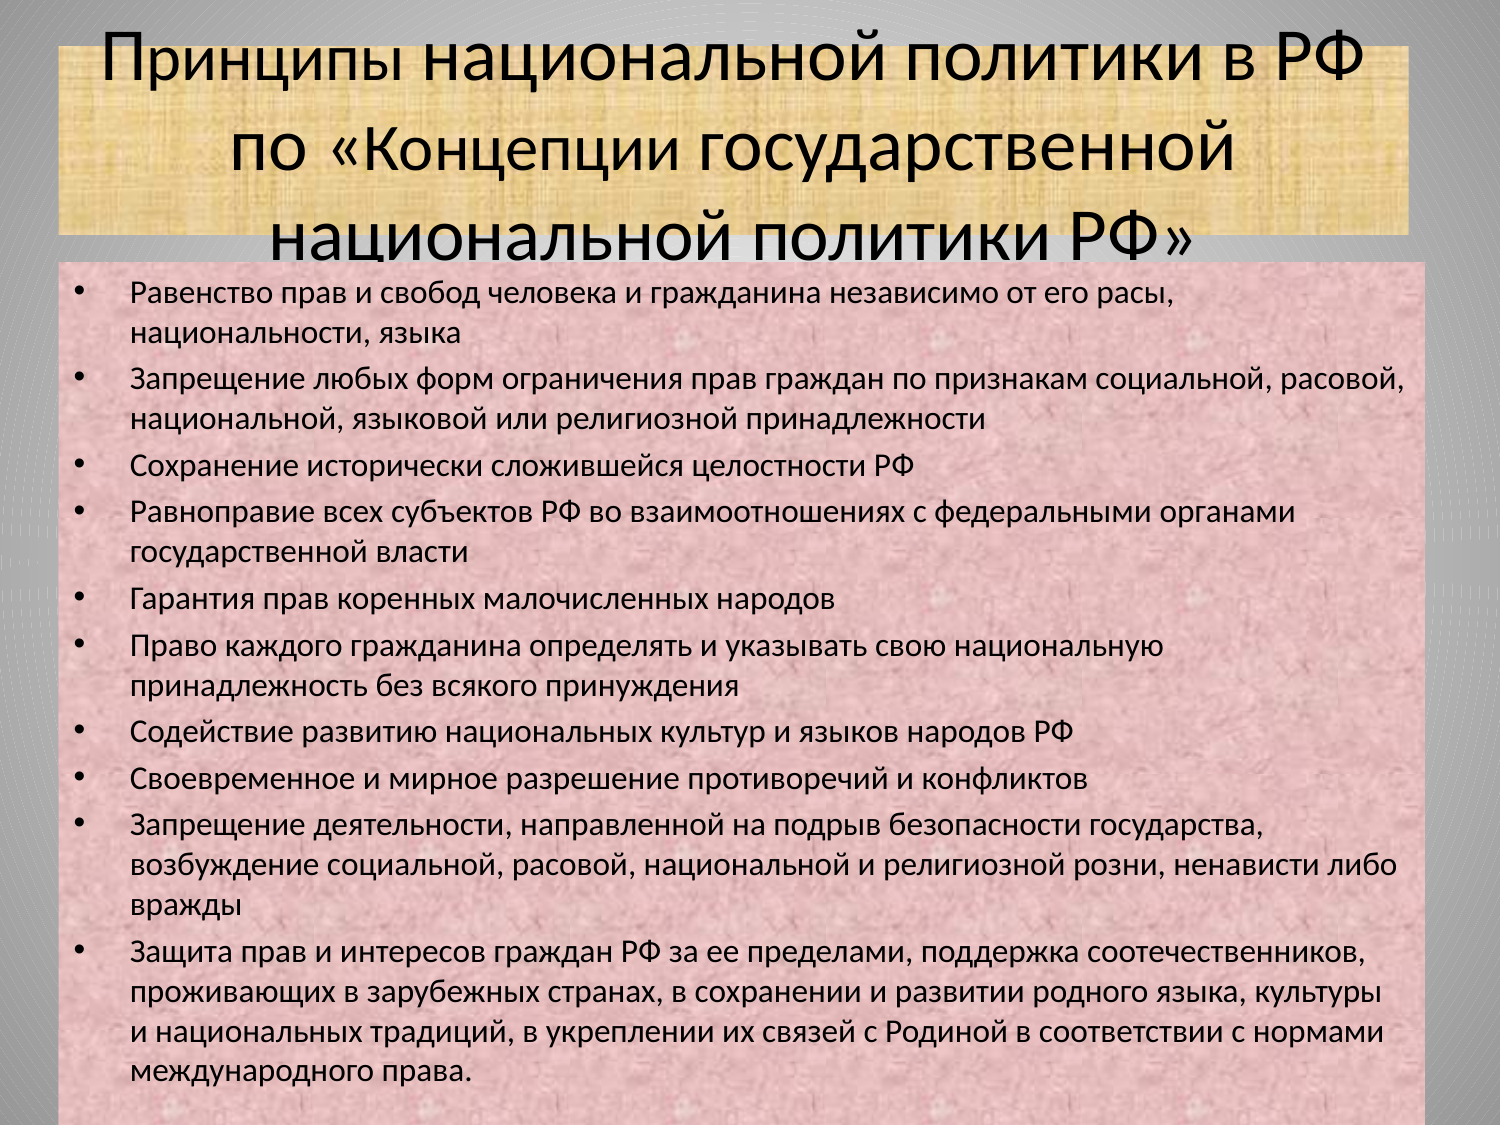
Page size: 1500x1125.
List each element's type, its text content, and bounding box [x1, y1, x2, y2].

title Принципы национальной политики в РФ по «Концепции государственной национальной политики РФ» [58, 46, 1409, 235]
list Равенство прав и свобод человека и гражданина независимо от его расы, национальности, языка Запрещение любых форм ограничения прав граждан по признакам социальной, расовой, национальной, языковой или религиозной принадлежности Сохранение исторически сложившейся целостности РФ Равноправие всех субъектов РФ во взаимоотношениях с федеральными органами государственной власти Гарантия прав коренных малочисленных народов Право каждого гражданина определять и указывать свою национальную принадлежность без всякого принуждения Содействие развитию национальных культур и языков народов РФ Своевременное и мирное разрешение противоречий и конфликтов Запрещение деятельности, направленной на подрыв безопасности государства, возбуждение социальной, расовой, национальной и религиозной розни, ненависти либо вражды Защита прав и интересов граждан РФ за ее пределами, поддержка соотечественников, проживающих в зарубежных странах, в сохранении и развитии родного языка, культуры и национальных традиций, в укреплении их связей с Родиной в соответствии с нормами международного права. [58, 262, 1425, 1125]
